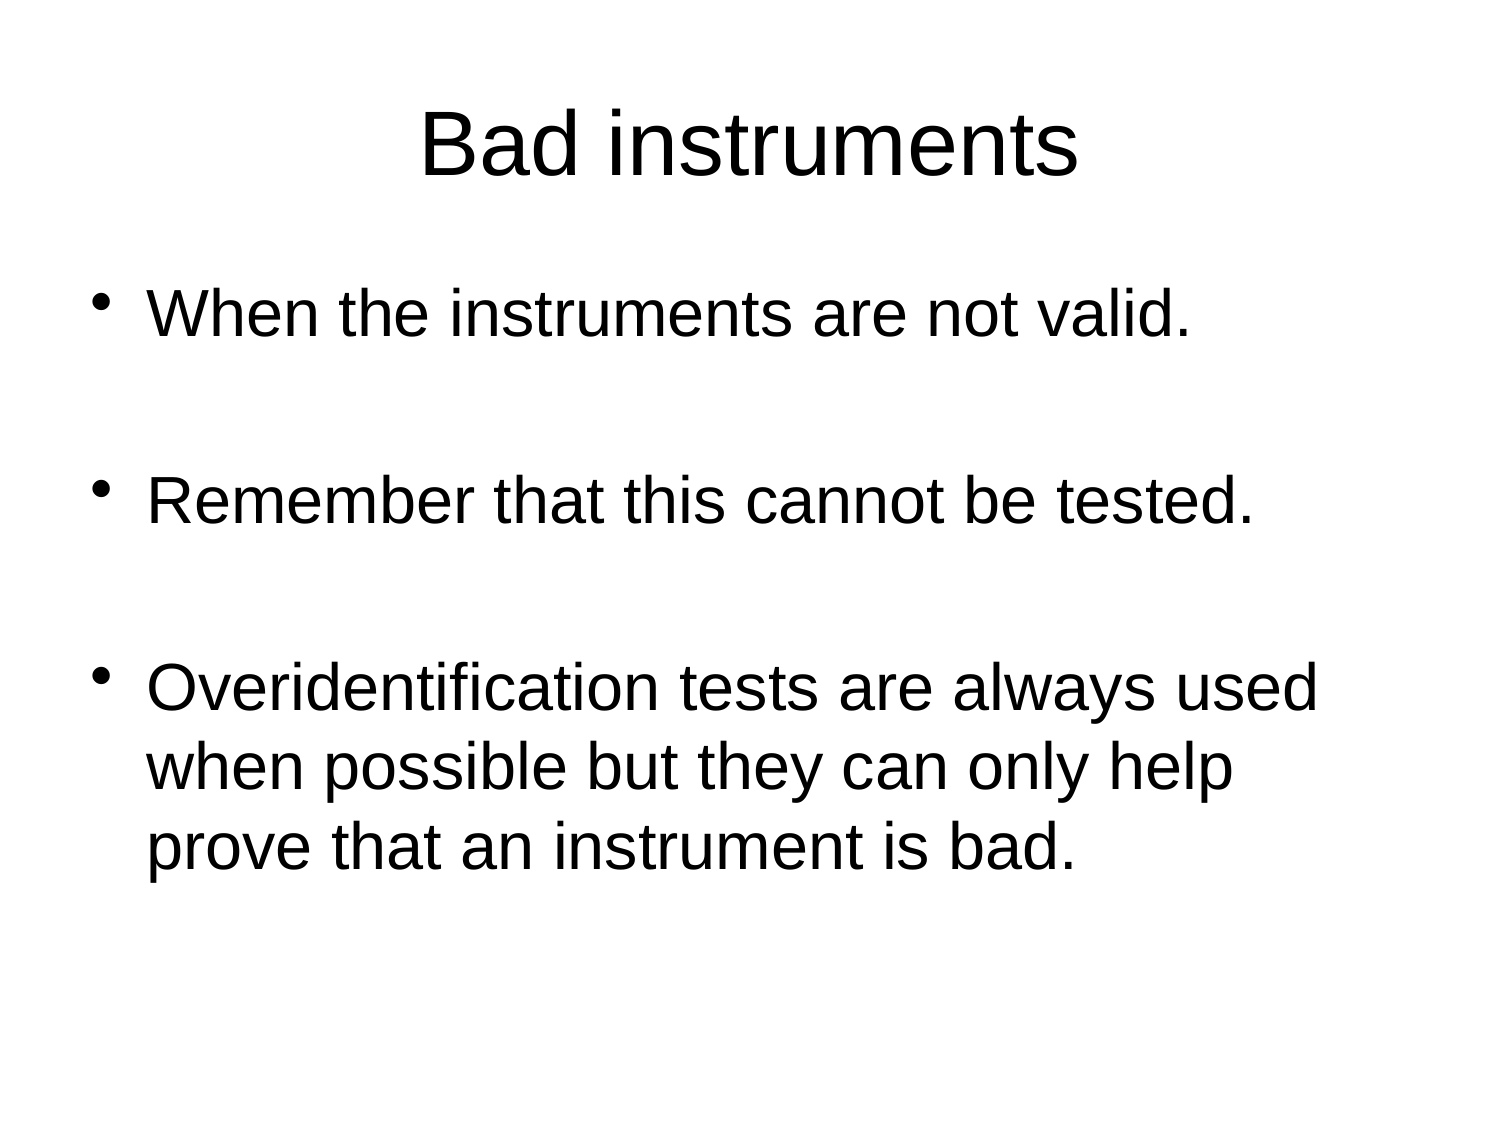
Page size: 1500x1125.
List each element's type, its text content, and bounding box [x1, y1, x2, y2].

list When the instruments are not valid. Remember that this cannot be tested. Overidentification tests are always used when possible but they can only help prove that an instrument is bad. [74, 262, 1426, 1006]
title Bad instruments [74, 44, 1426, 233]
